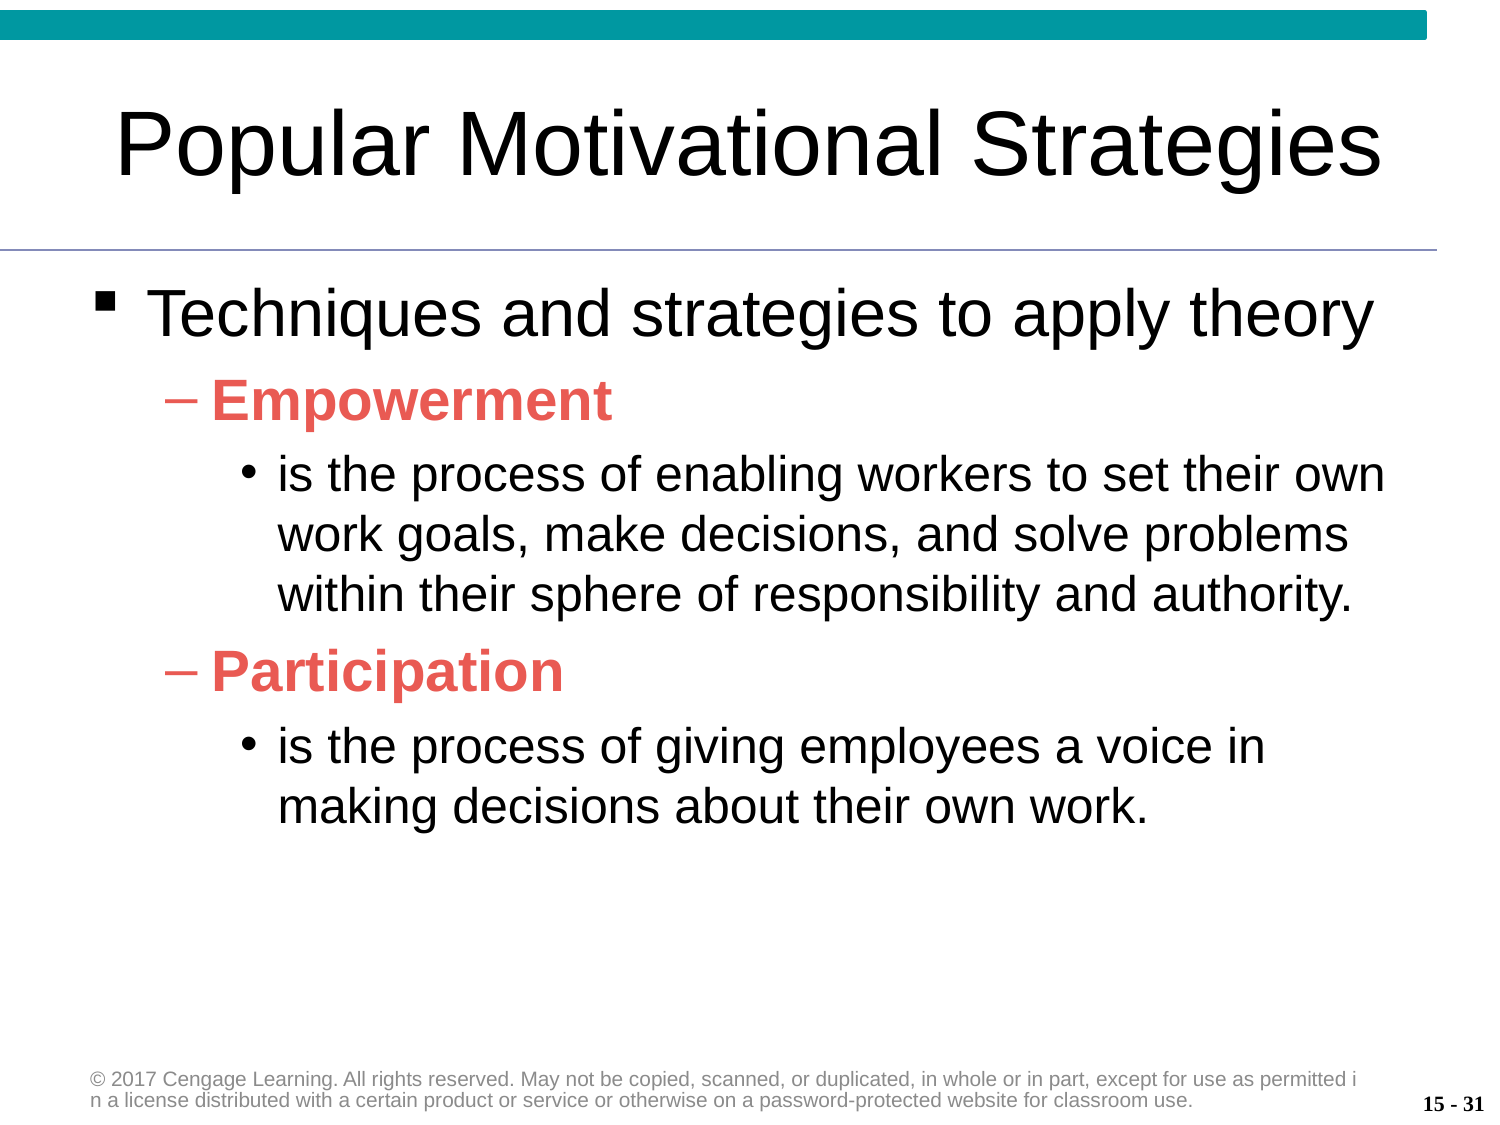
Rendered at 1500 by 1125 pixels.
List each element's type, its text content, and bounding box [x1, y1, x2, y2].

footer © 2017 Cengage Learning. All rights reserved. May not be copied, scanned, or duplicated, in whole or in part, except for use as permitted in a license distributed with a certain product or service or otherwise on a password-protected website for classroom use. [75, 1037, 1375, 1120]
list Techniques and strategies to apply theory Empowerment is the process of enabling workers to set their own work goals, make decisions, and solve problems within their sphere of responsibility and authority. Participation is the process of giving employees a voice in making decisions about their own work. [75, 262, 1425, 1005]
title Popular Motivational Strategies [75, 45, 1425, 233]
